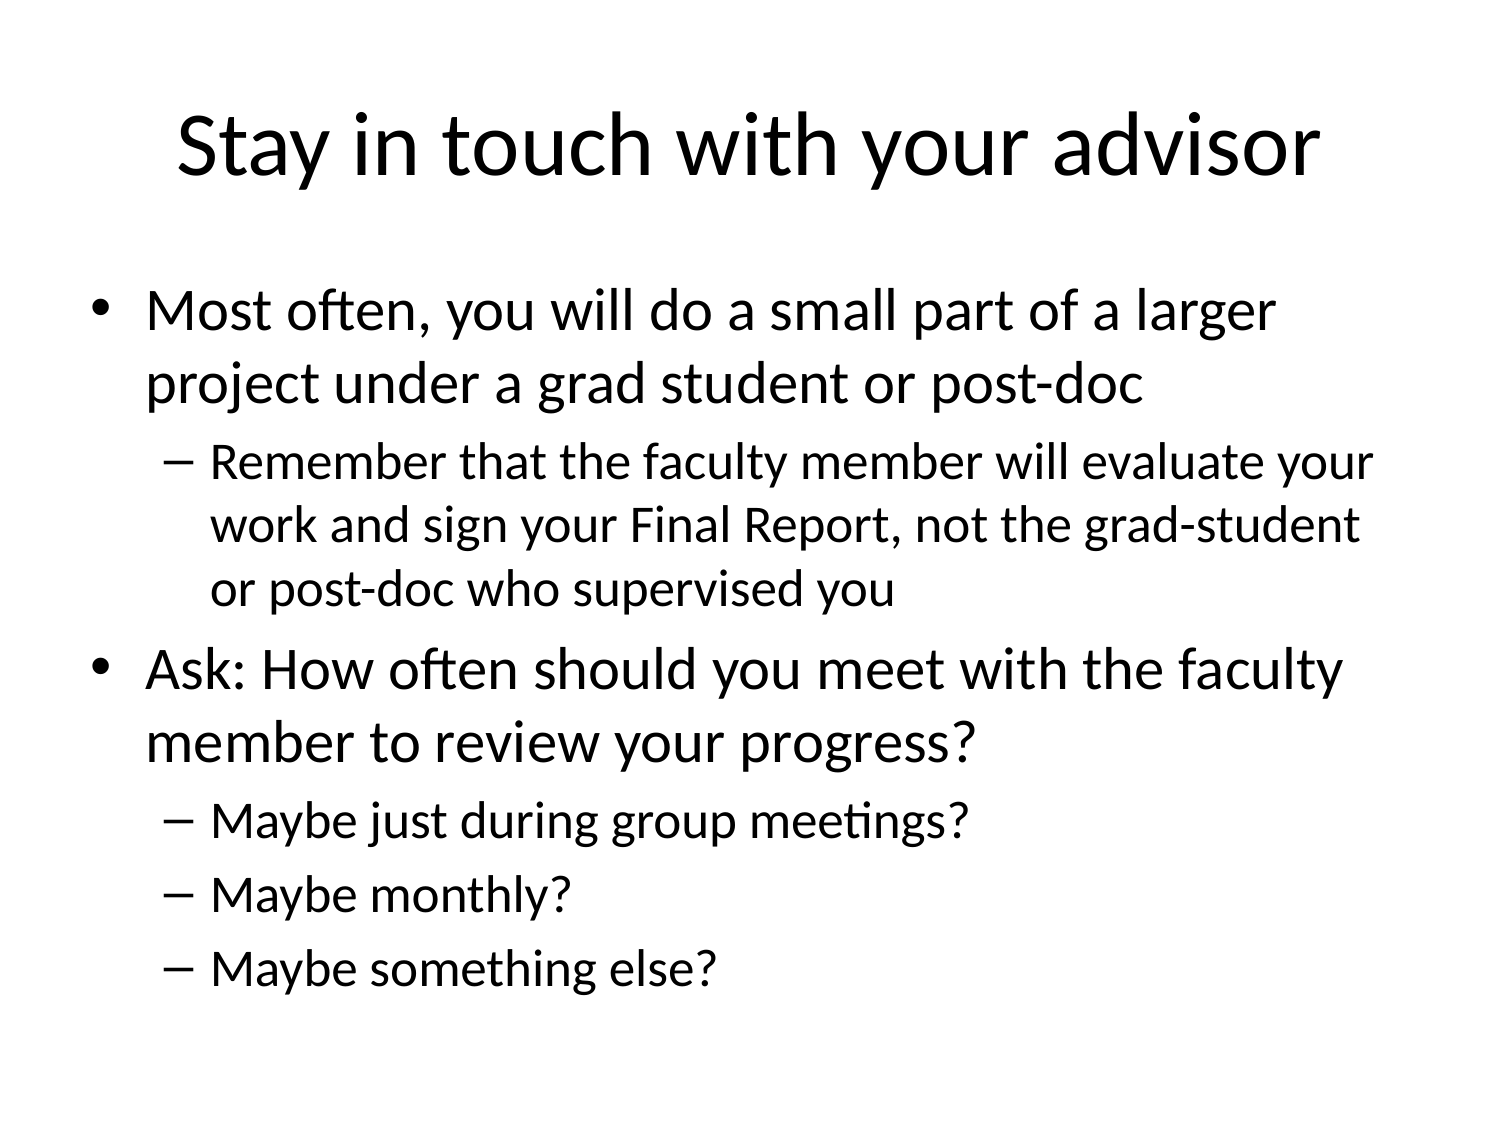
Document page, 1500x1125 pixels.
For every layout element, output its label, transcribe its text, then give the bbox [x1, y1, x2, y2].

title Stay in touch with your advisor [75, 45, 1425, 233]
list Most often, you will do a small part of a larger project under a grad student or post-doc Remember that the faculty member will evaluate your work and sign your Final Report, not the grad-student or post-doc who supervised you Ask: How often should you meet with the faculty member to review your progress? Maybe just during group meetings? Maybe monthly? Maybe something else? [75, 262, 1425, 1005]
